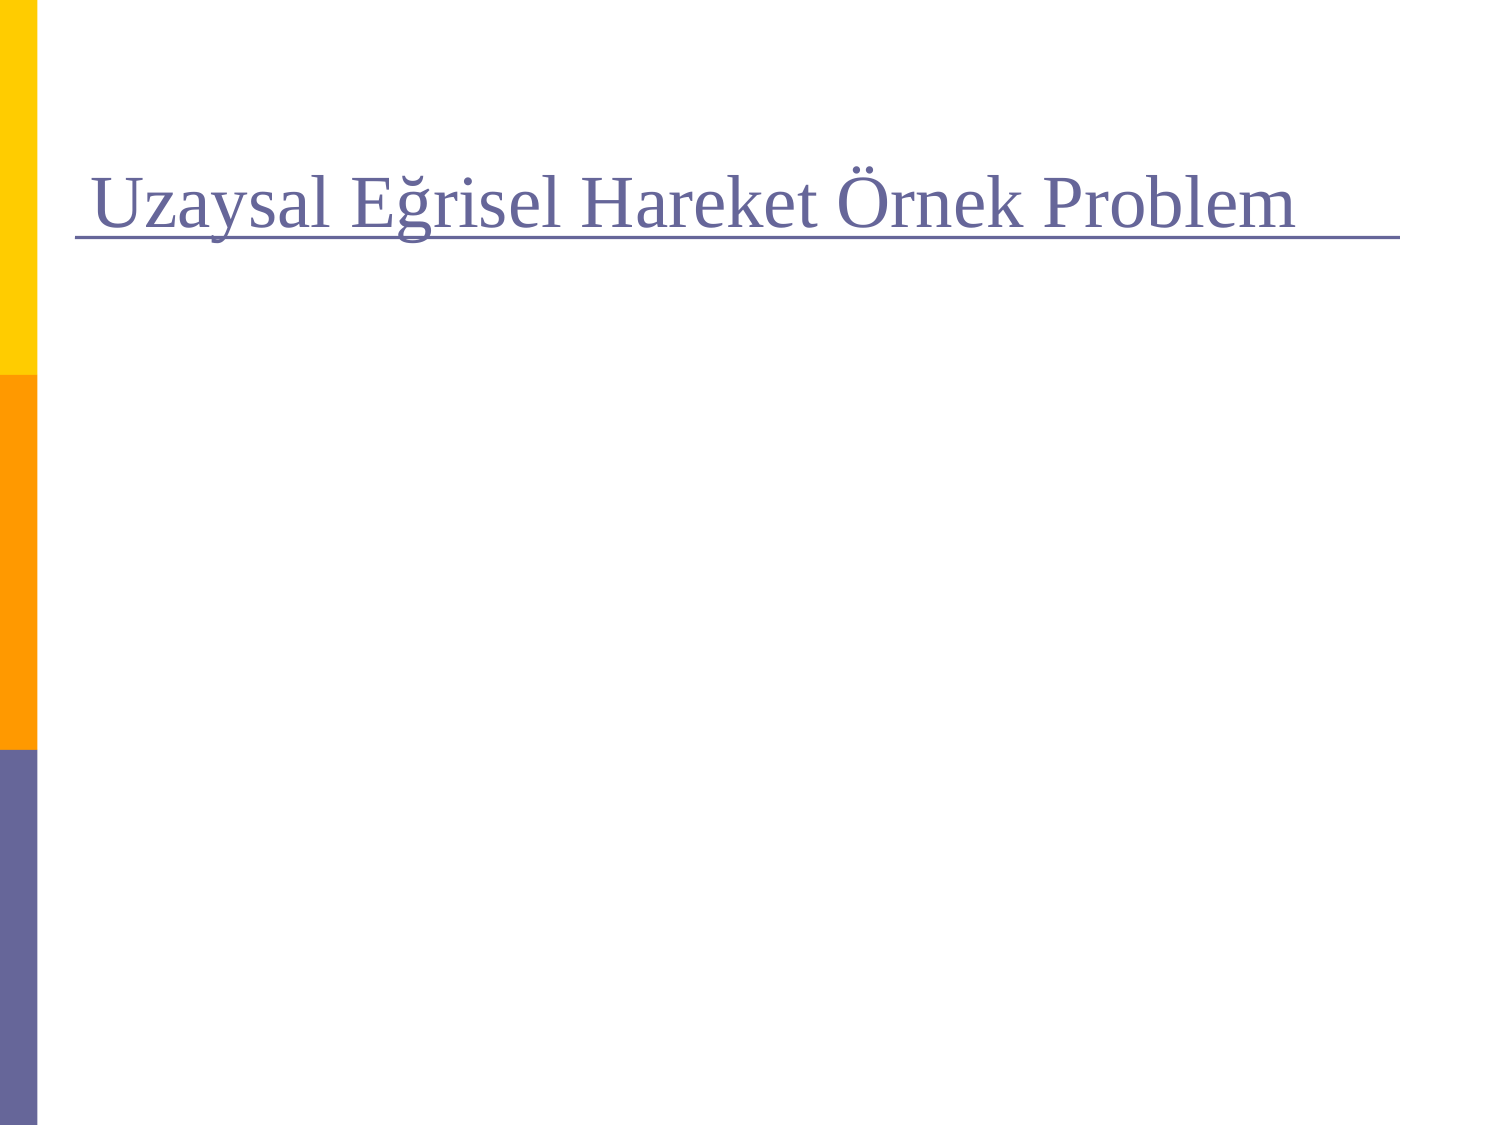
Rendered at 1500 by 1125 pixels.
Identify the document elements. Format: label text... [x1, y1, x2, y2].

title Uzaysal Eğrisel Hareket Örnek Problem [75, 45, 1425, 250]
